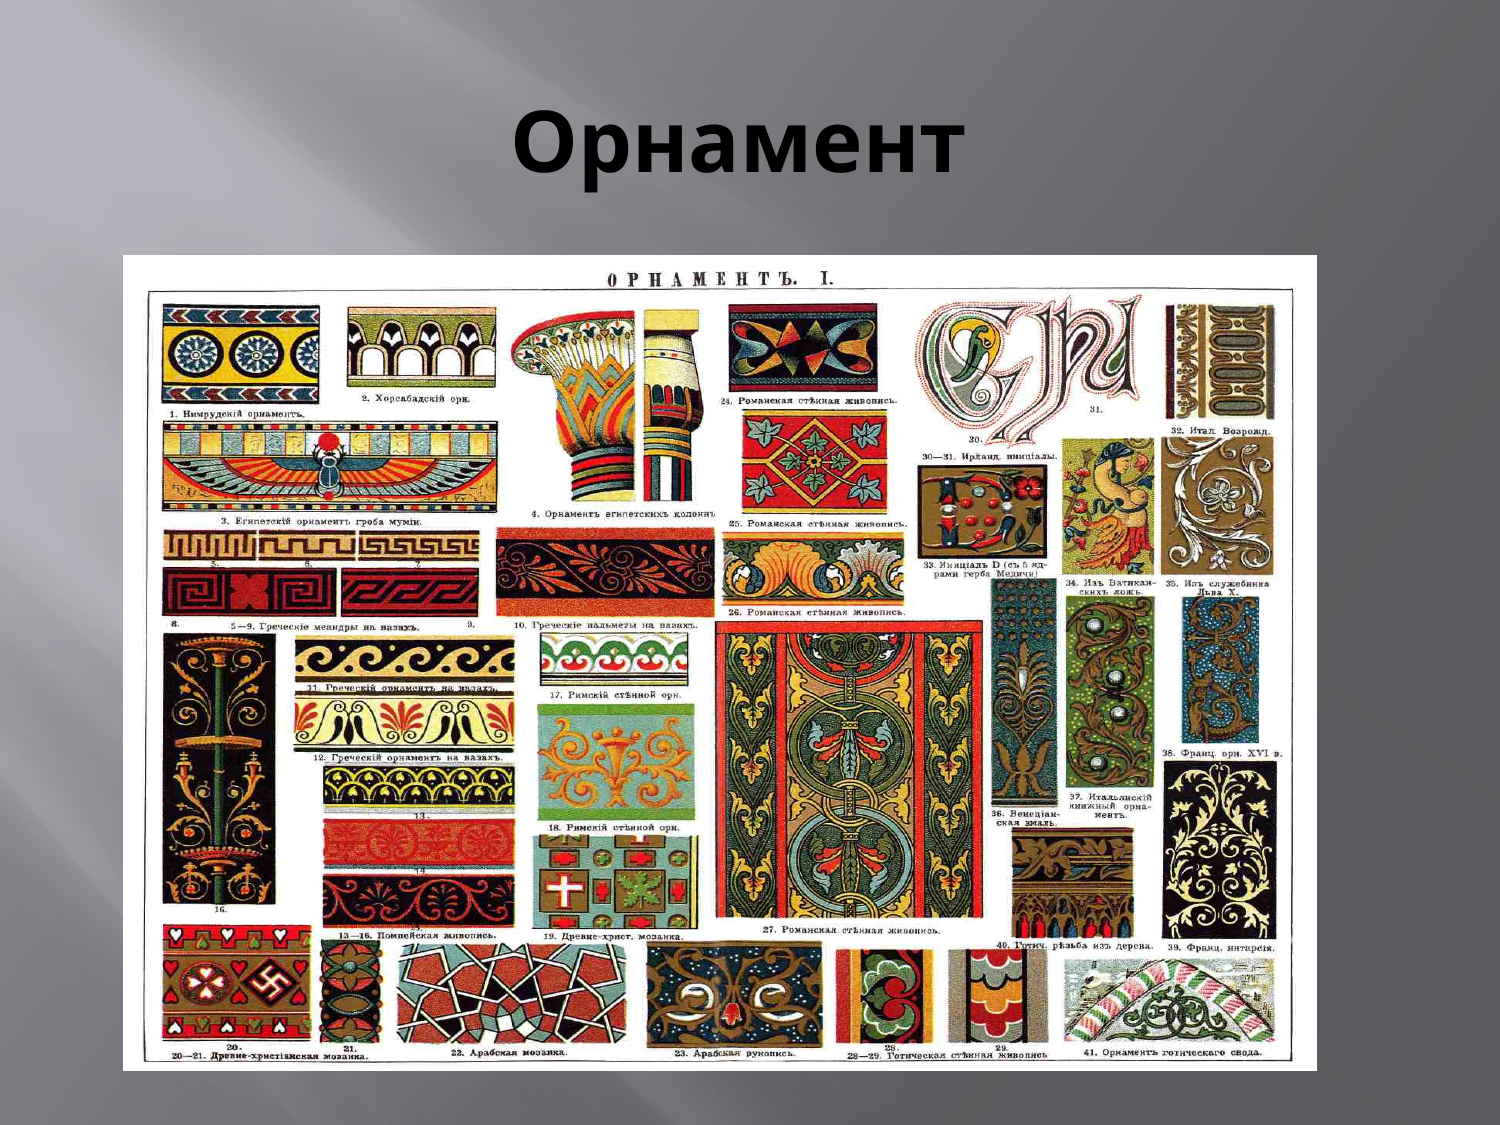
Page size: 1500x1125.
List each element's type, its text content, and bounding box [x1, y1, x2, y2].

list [123, 255, 1318, 1071]
title Орнамент [75, 45, 1425, 233]
